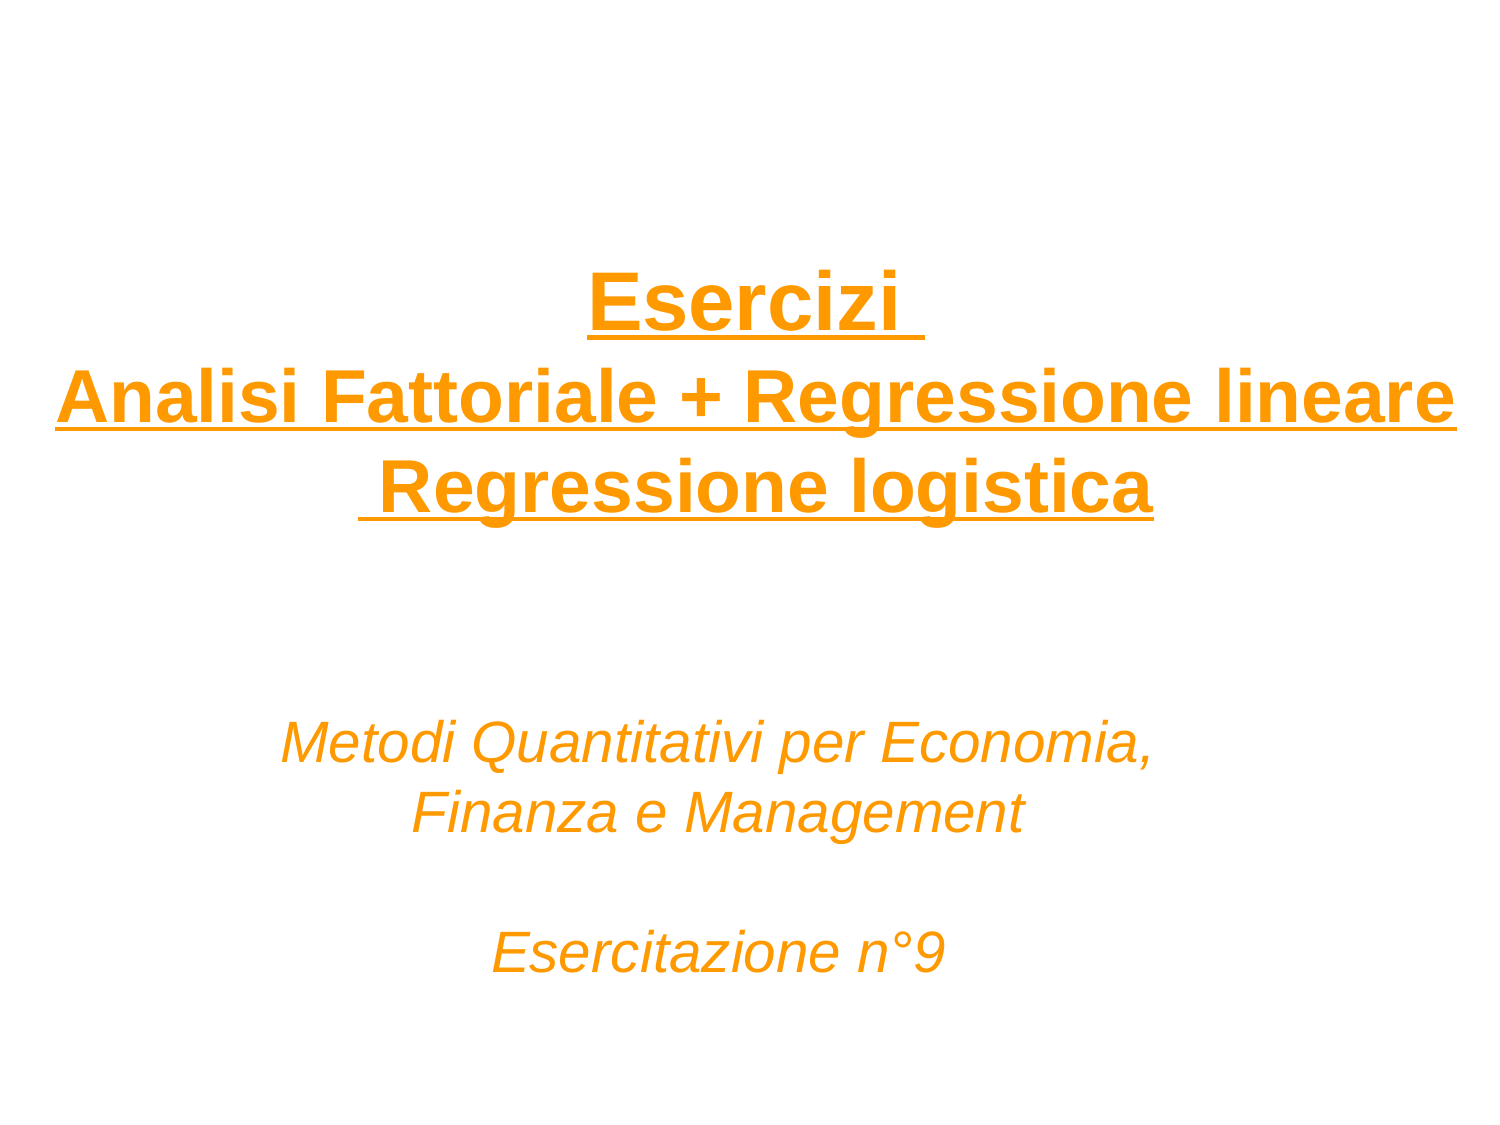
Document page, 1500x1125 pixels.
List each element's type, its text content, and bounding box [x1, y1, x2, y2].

text_box Metodi Quantitativi per Economia, Finanza e Management Esercitazione n°9 [237, 697, 1200, 992]
title Esercizi Analisi Fattoriale + Regressione lineare Regressione logistica [37, 212, 1475, 563]
